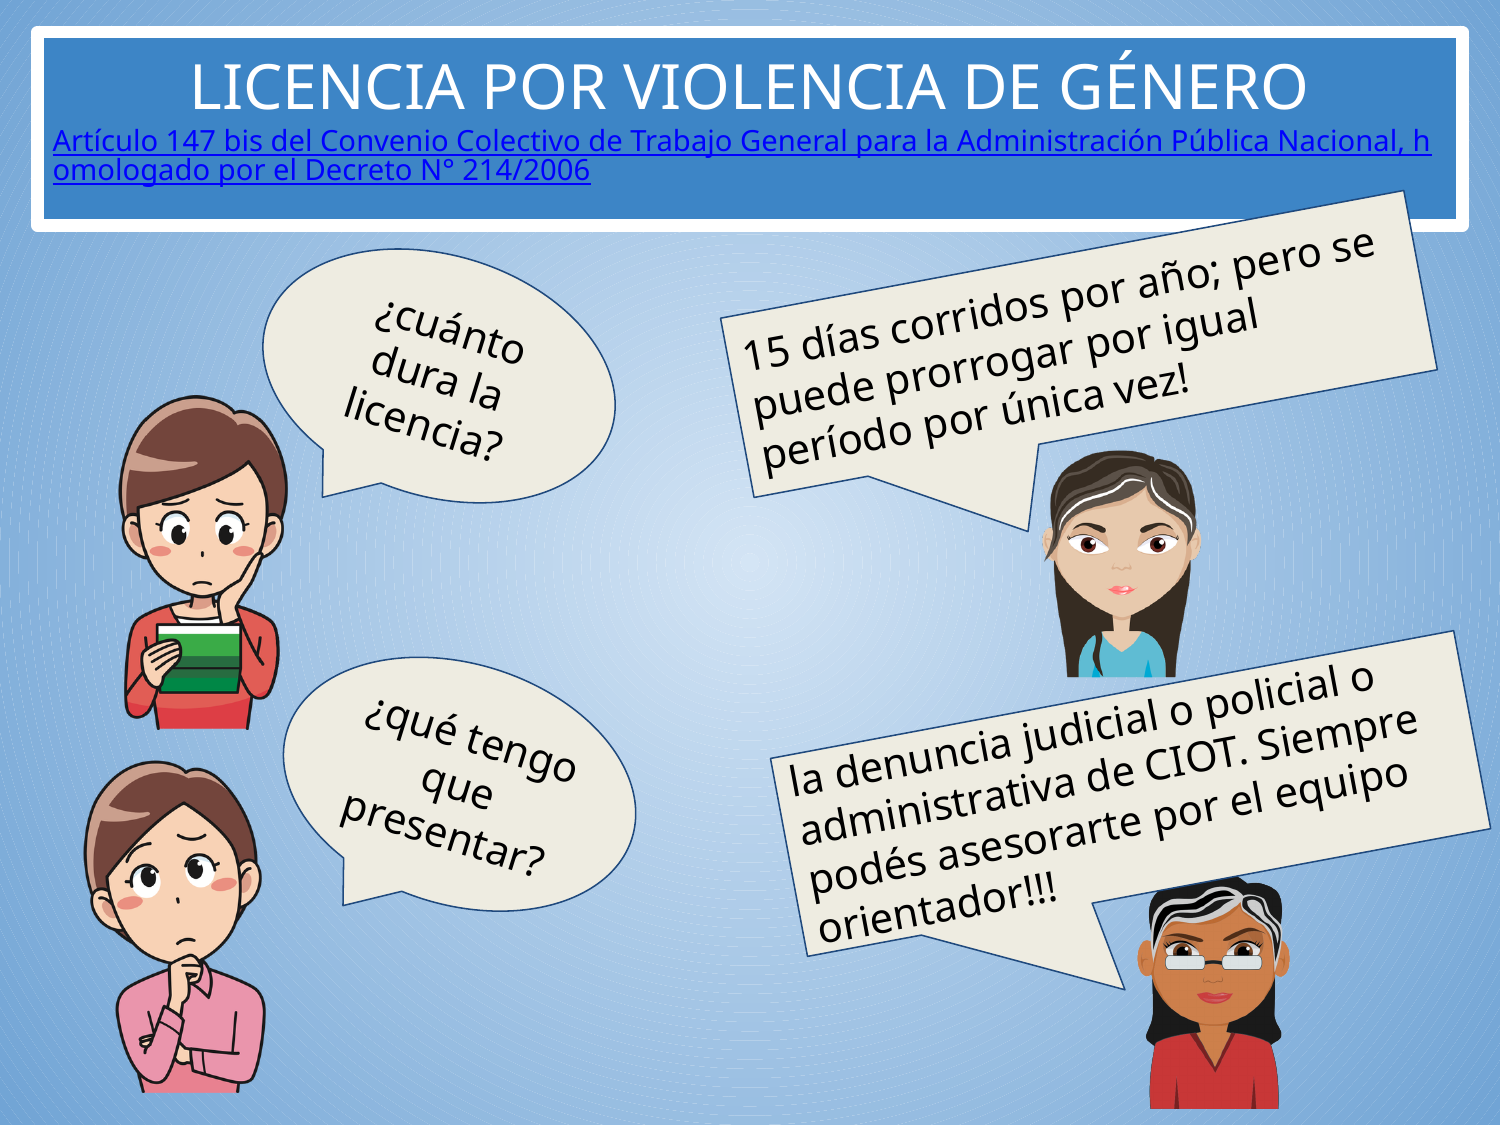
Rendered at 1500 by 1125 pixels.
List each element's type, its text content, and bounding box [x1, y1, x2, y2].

text_box ¿qué tengo que presentar? [283, 657, 636, 912]
text_box LICENCIA POR VIOLENCIA DE GÉNERO Artículo 147 bis del Convenio Colectivo de Trabajo General para la Administración Pública Nacional, homologado por el Decreto N° 214/2006 [37, 32, 1463, 226]
picture [118, 394, 288, 731]
text_box la denuncia judicial o policial o administrativa de CIOT. Siempre podés asesorarte por el equipo orientador!!! [770, 630, 1491, 990]
text_box ¿cuánto dura la licencia? [262, 248, 616, 503]
picture [1020, 395, 1238, 704]
text_box 15 días corridos por año; pero se puede prorrogar por igual período por única vez! [720, 190, 1438, 528]
picture [83, 760, 266, 1094]
picture [1136, 873, 1290, 1110]
